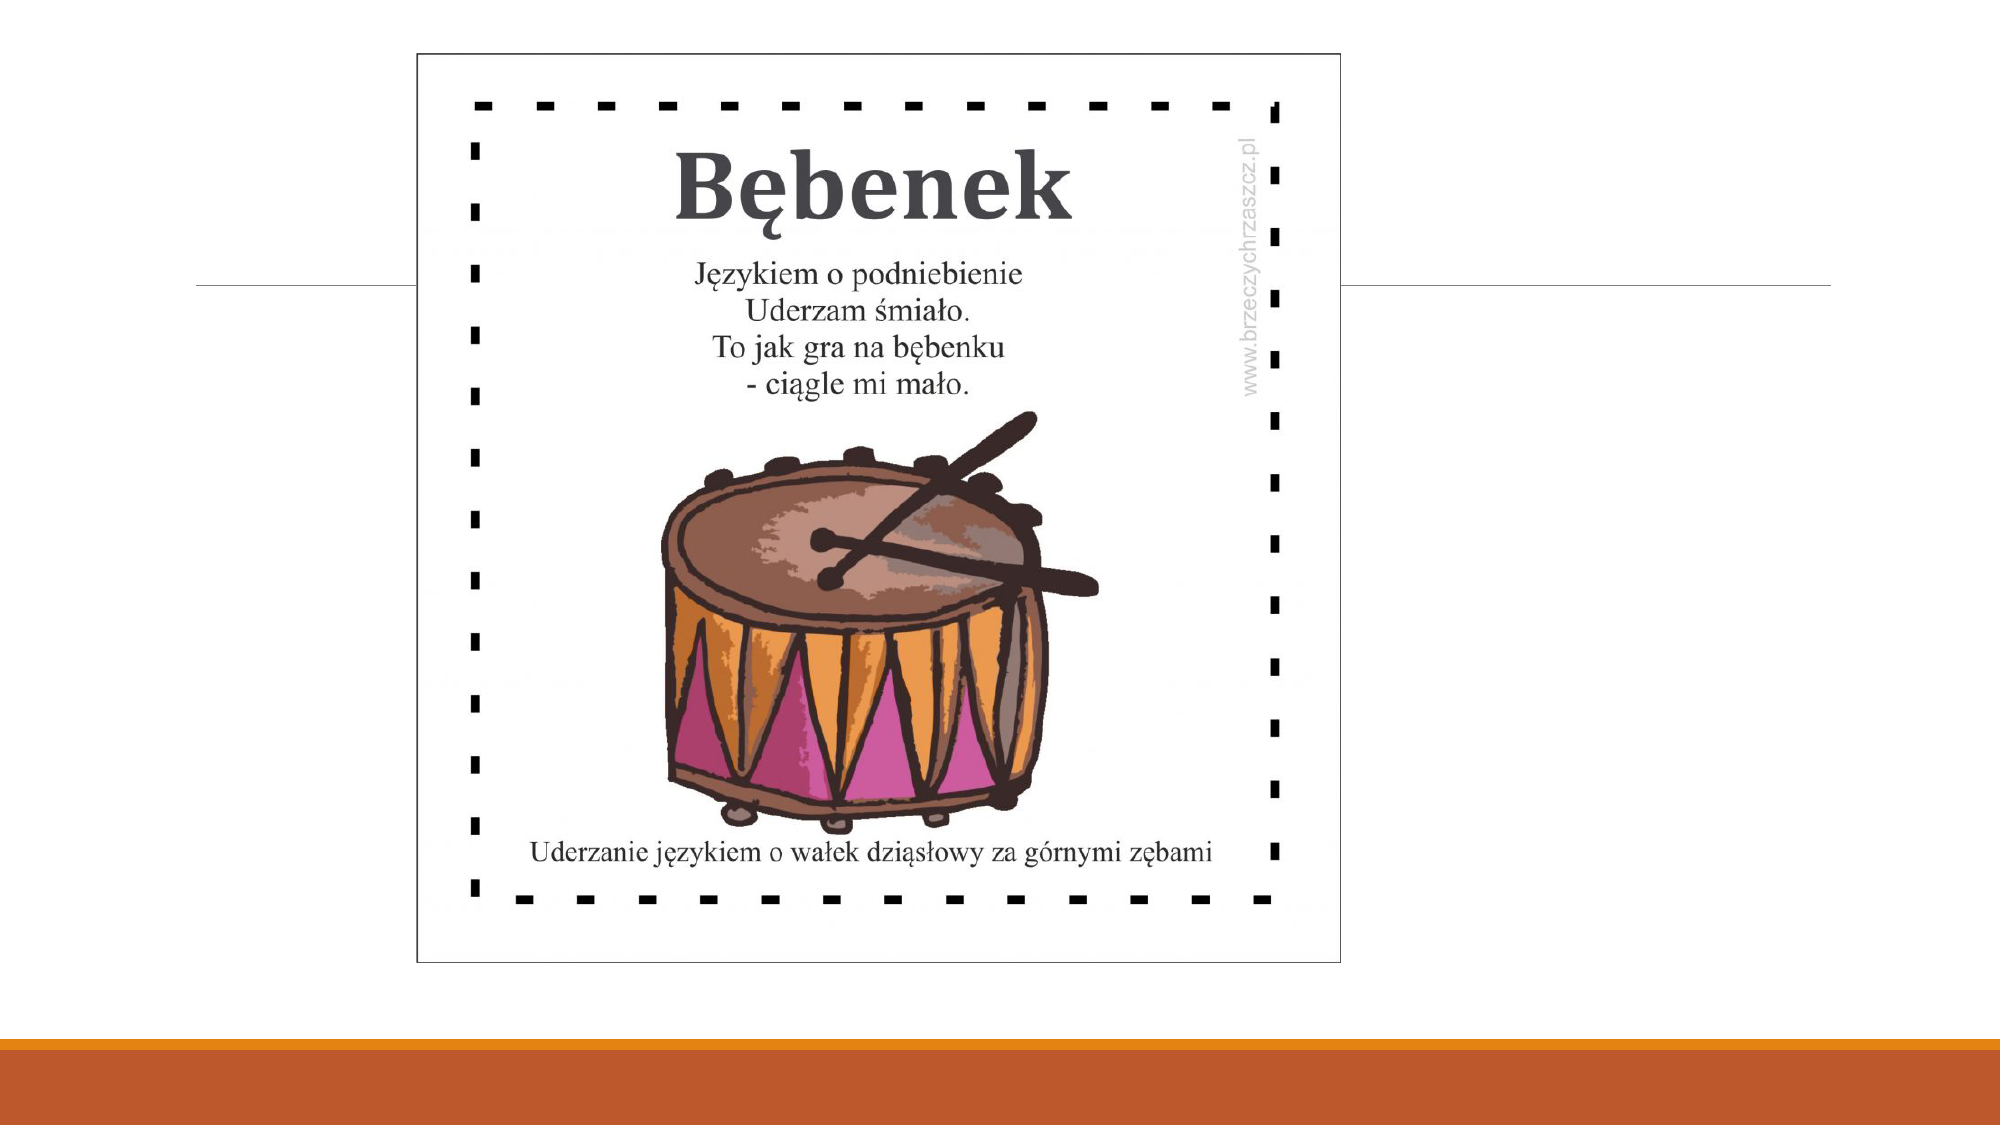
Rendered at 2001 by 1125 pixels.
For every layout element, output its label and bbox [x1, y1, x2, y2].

list [416, 53, 1341, 964]
